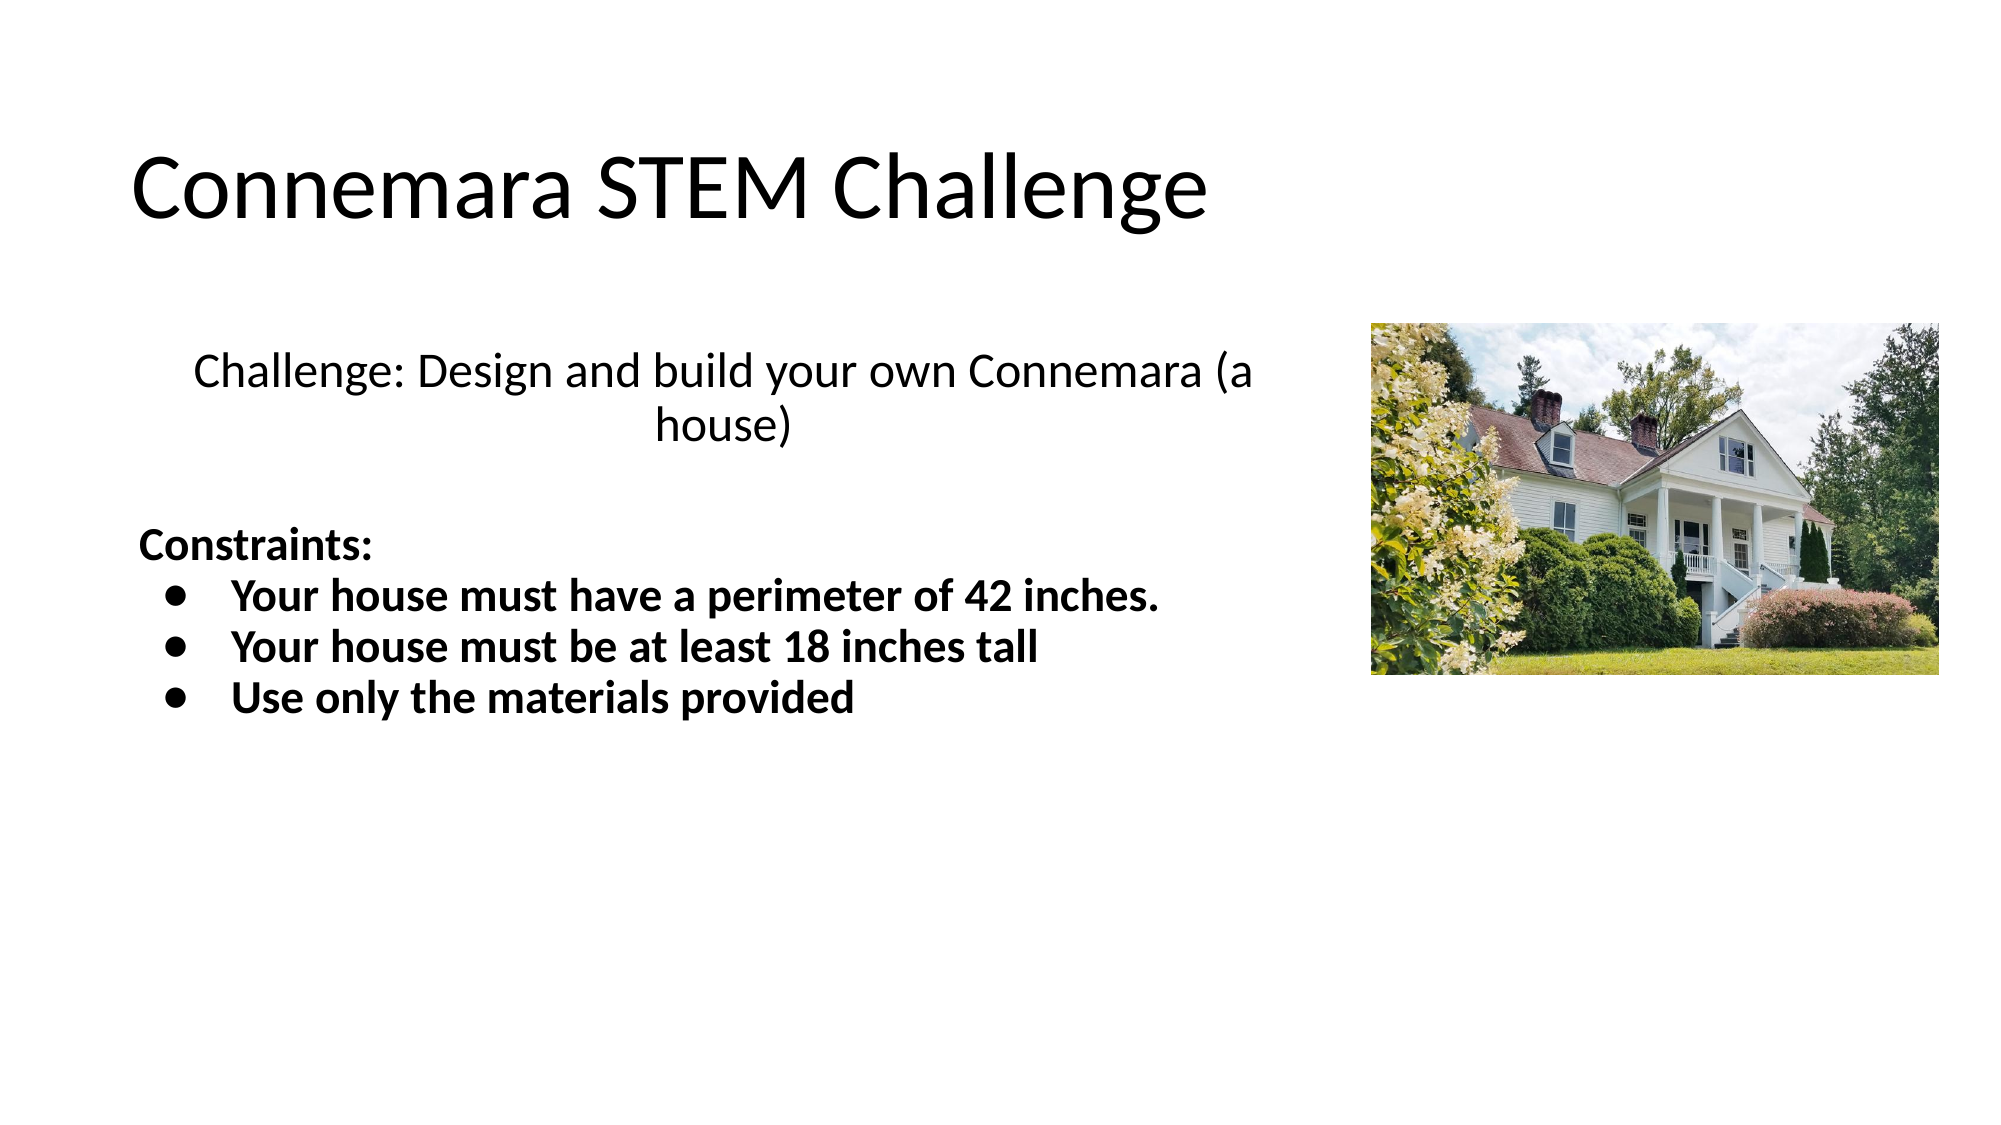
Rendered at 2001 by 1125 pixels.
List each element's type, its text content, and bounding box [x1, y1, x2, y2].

subtitle Constraints: Your house must have a perimeter of 42 inches. Your house must be at least 18 inches tall Use only the materials provided [119, 499, 1432, 760]
title Connemara STEM Challenge [111, 57, 1585, 259]
subtitle Challenge: Design and build your own Connemara (a house) [111, 324, 1337, 498]
picture [1371, 323, 1939, 675]
